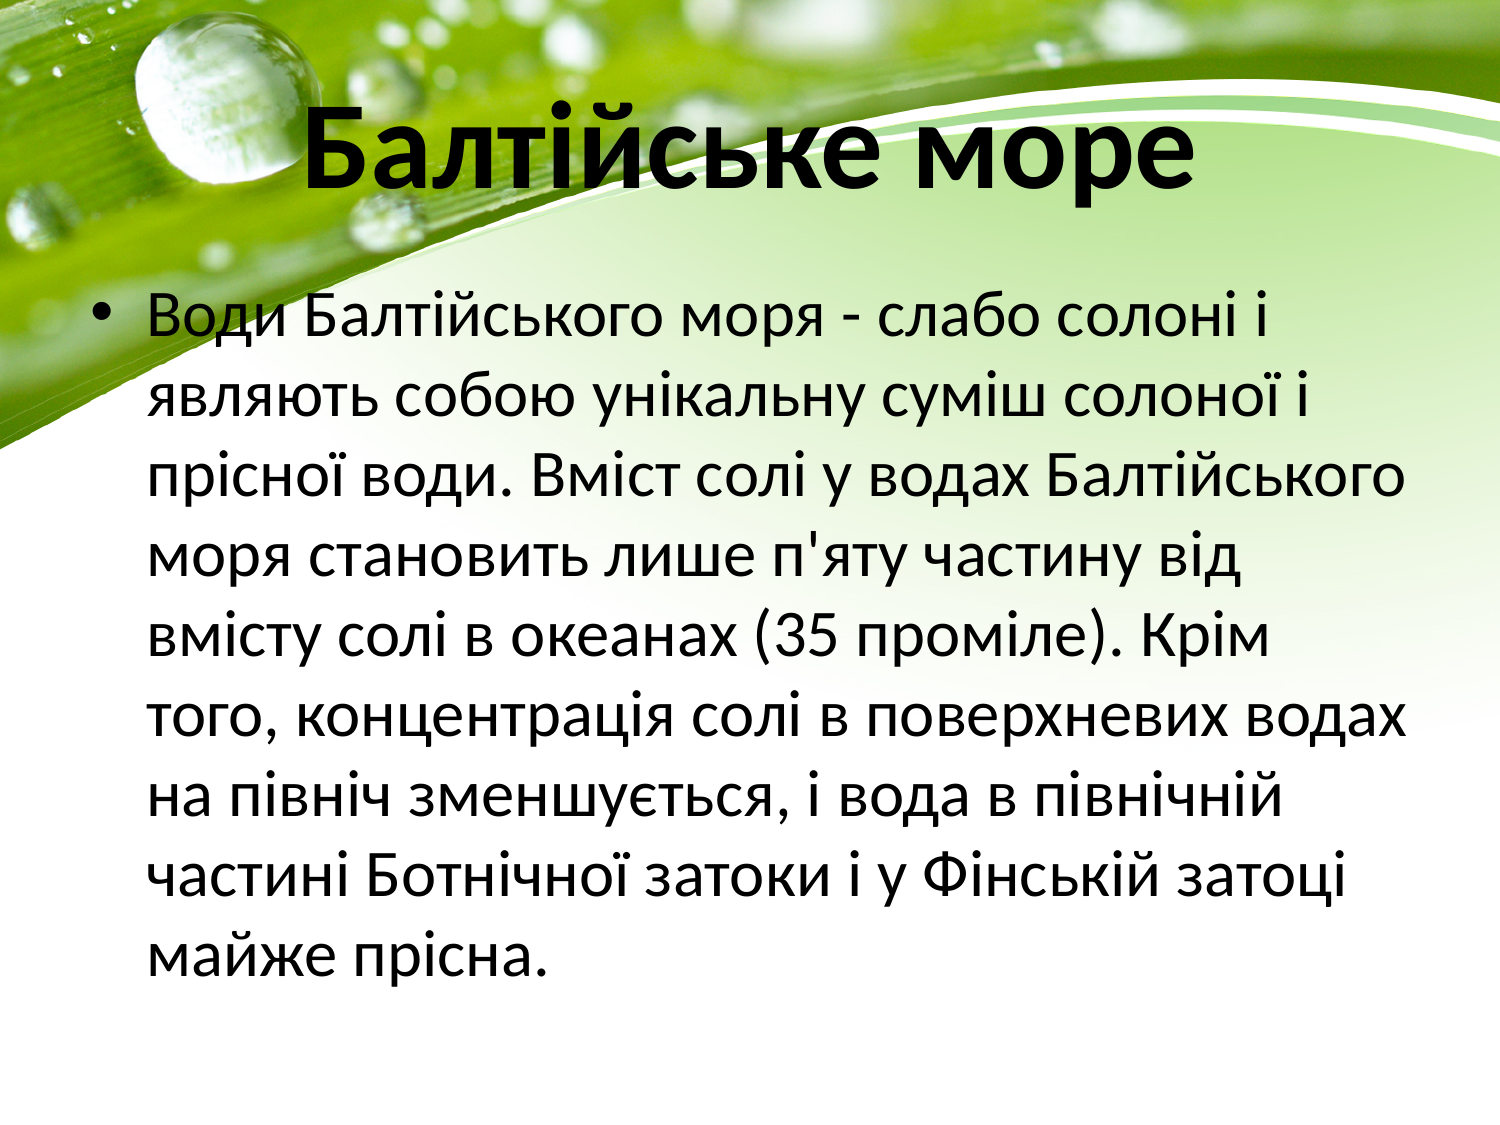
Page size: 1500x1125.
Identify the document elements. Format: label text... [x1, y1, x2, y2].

title Балтійське море [75, 45, 1425, 233]
picture [0, 0, 1500, 1125]
list Води Балтійського моря - слабо солоні і являють собою унікальну суміш солоної і прісної води. Вміст солі у водах Балтійського моря становить лише п'яту частину від вмісту солі в океанах (35 проміле). Крім того, концентрація солі в поверхневих водах на північ зменшується, і вода в північній частині Ботнічної затоки і у Фінській затоці майже прісна. [75, 262, 1425, 1005]
